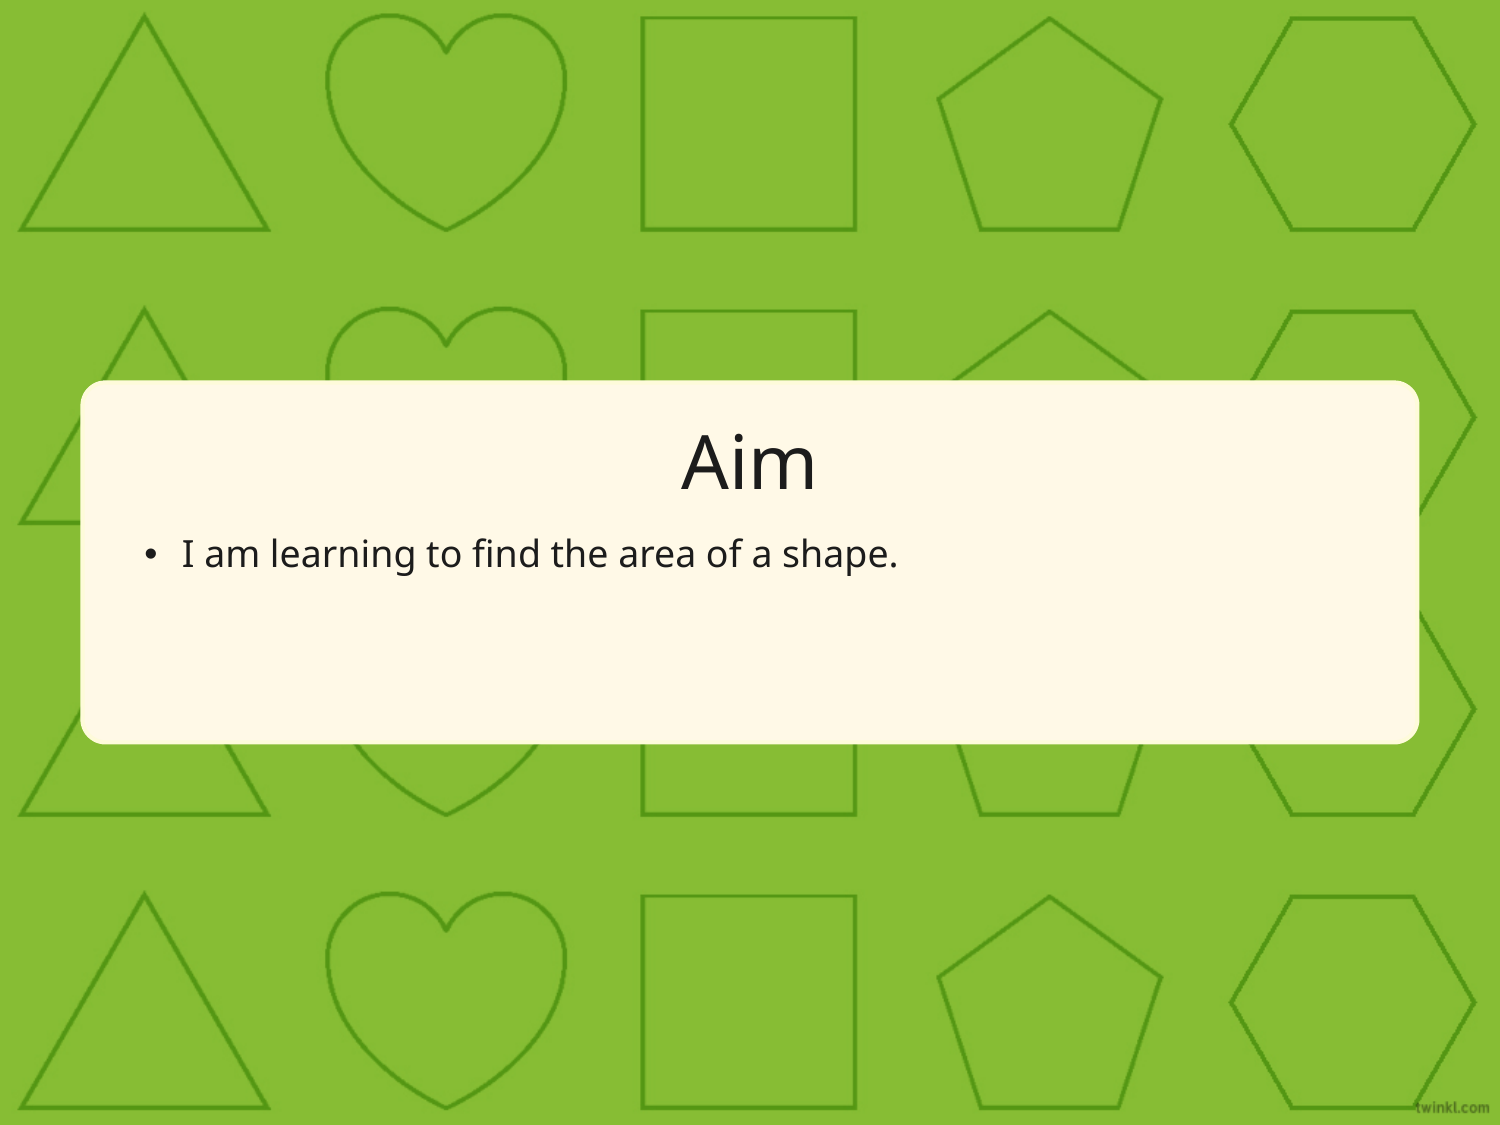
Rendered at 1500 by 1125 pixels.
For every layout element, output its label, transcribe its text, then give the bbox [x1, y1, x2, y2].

picture [0, 0, 1500, 1125]
list I am learning to find the area of a shape. [103, 493, 1397, 726]
text_box Aim [103, 421, 1397, 493]
